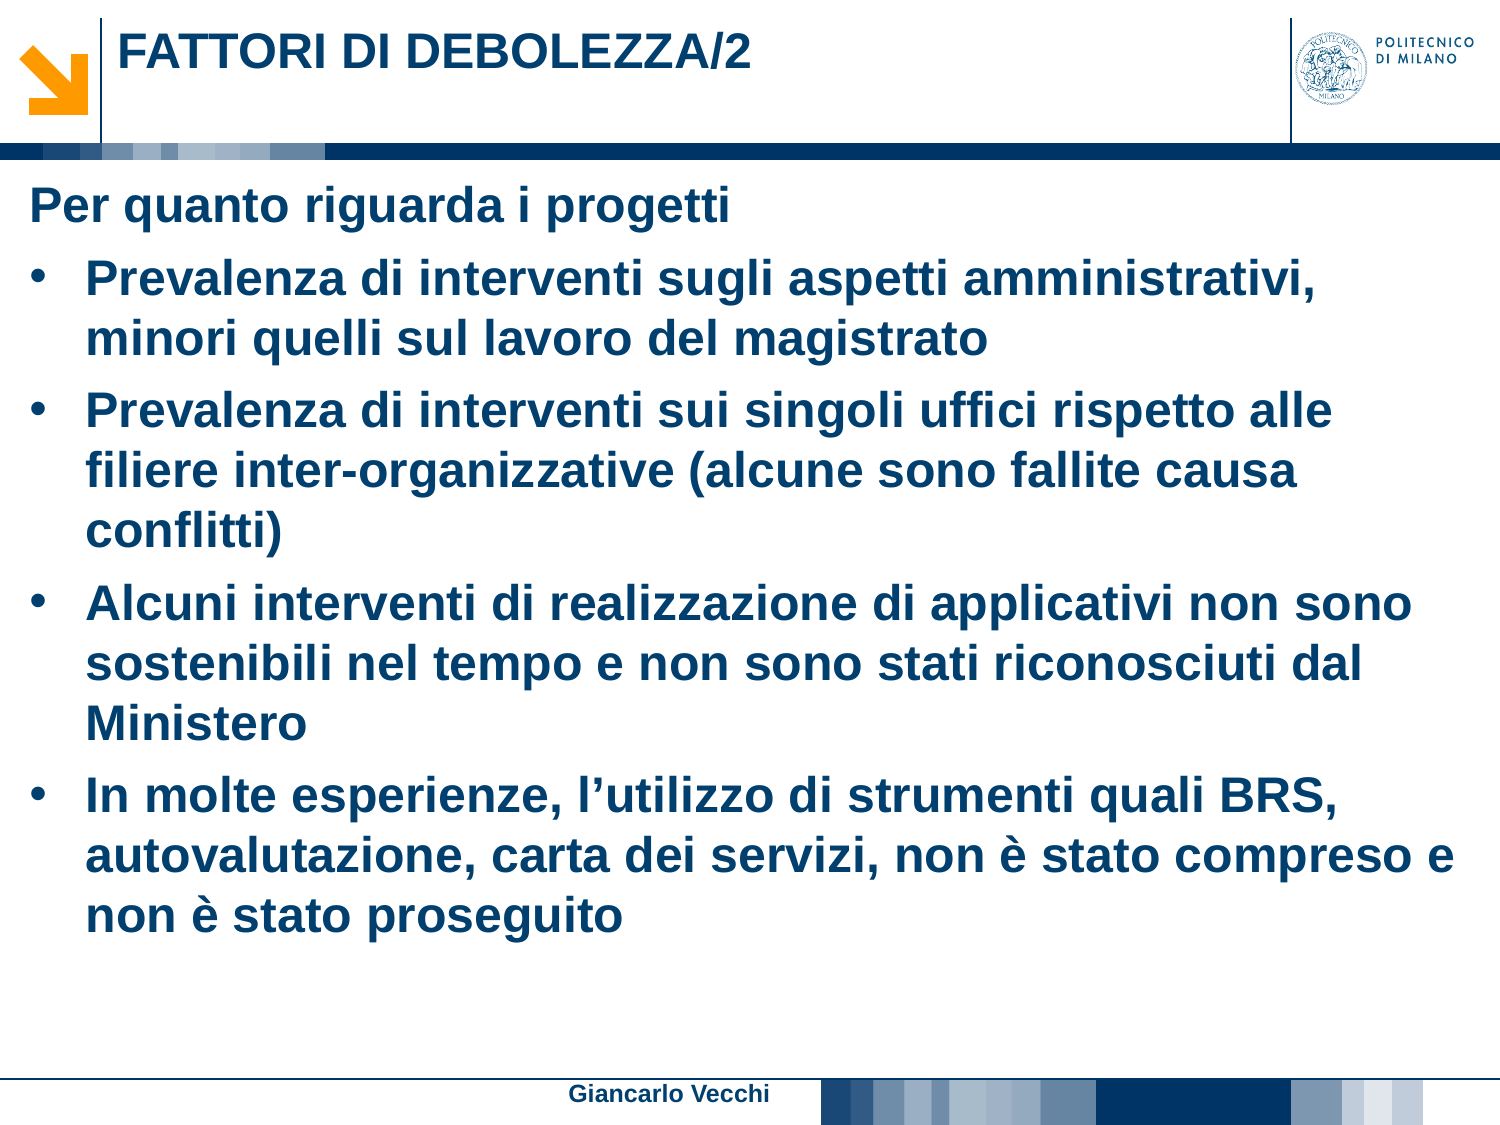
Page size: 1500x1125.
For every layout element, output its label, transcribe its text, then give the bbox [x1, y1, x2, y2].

list Per quanto riguarda i progetti Prevalenza di interventi sugli aspetti amministrativi, minori quelli sul lavoro del magistrato Prevalenza di interventi sui singoli uffici rispetto alle filiere inter-organizzative (alcune sono fallite causa conflitti) Alcuni interventi di realizzazione di applicativi non sono sostenibili nel tempo e non sono stati riconosciuti dal Ministero In molte esperienze, l’utilizzo di strumenti quali BRS, autovalutazione, carta dei servizi, non è stato compreso e non è stato proseguito [29, 172, 1459, 1059]
picture [0, 1078, 1500, 1125]
picture [0, 18, 1500, 161]
